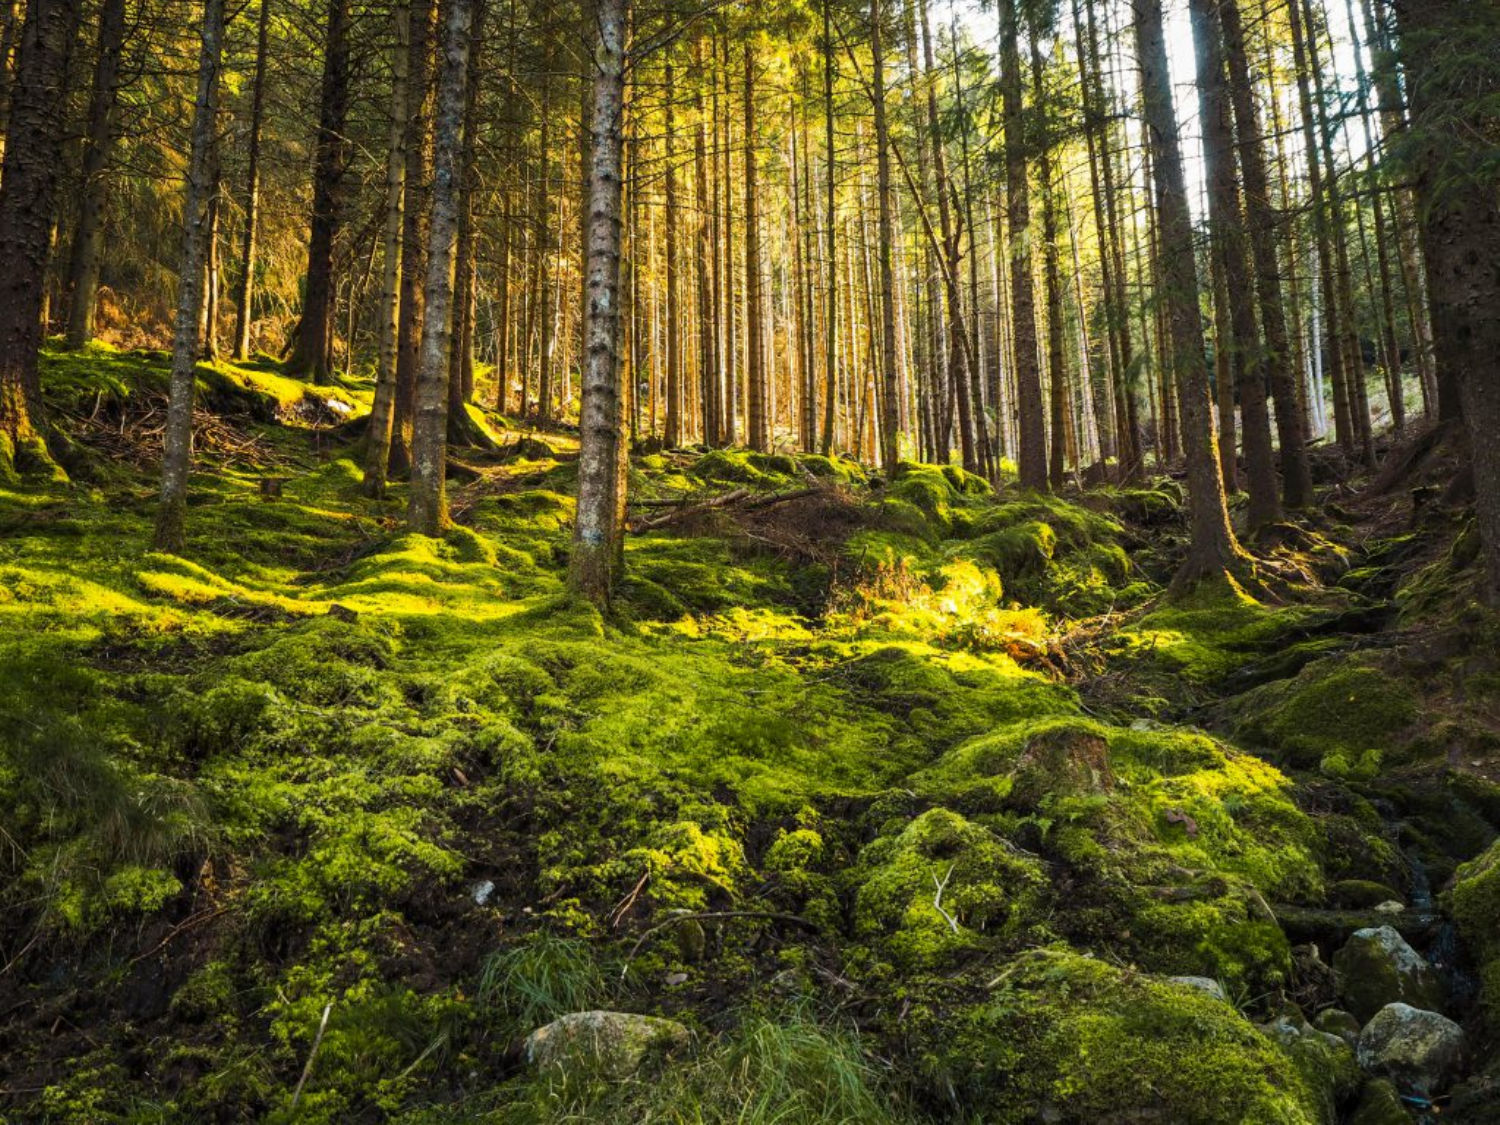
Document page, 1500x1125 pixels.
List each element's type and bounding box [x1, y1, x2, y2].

list [0, 0, 1500, 1125]
